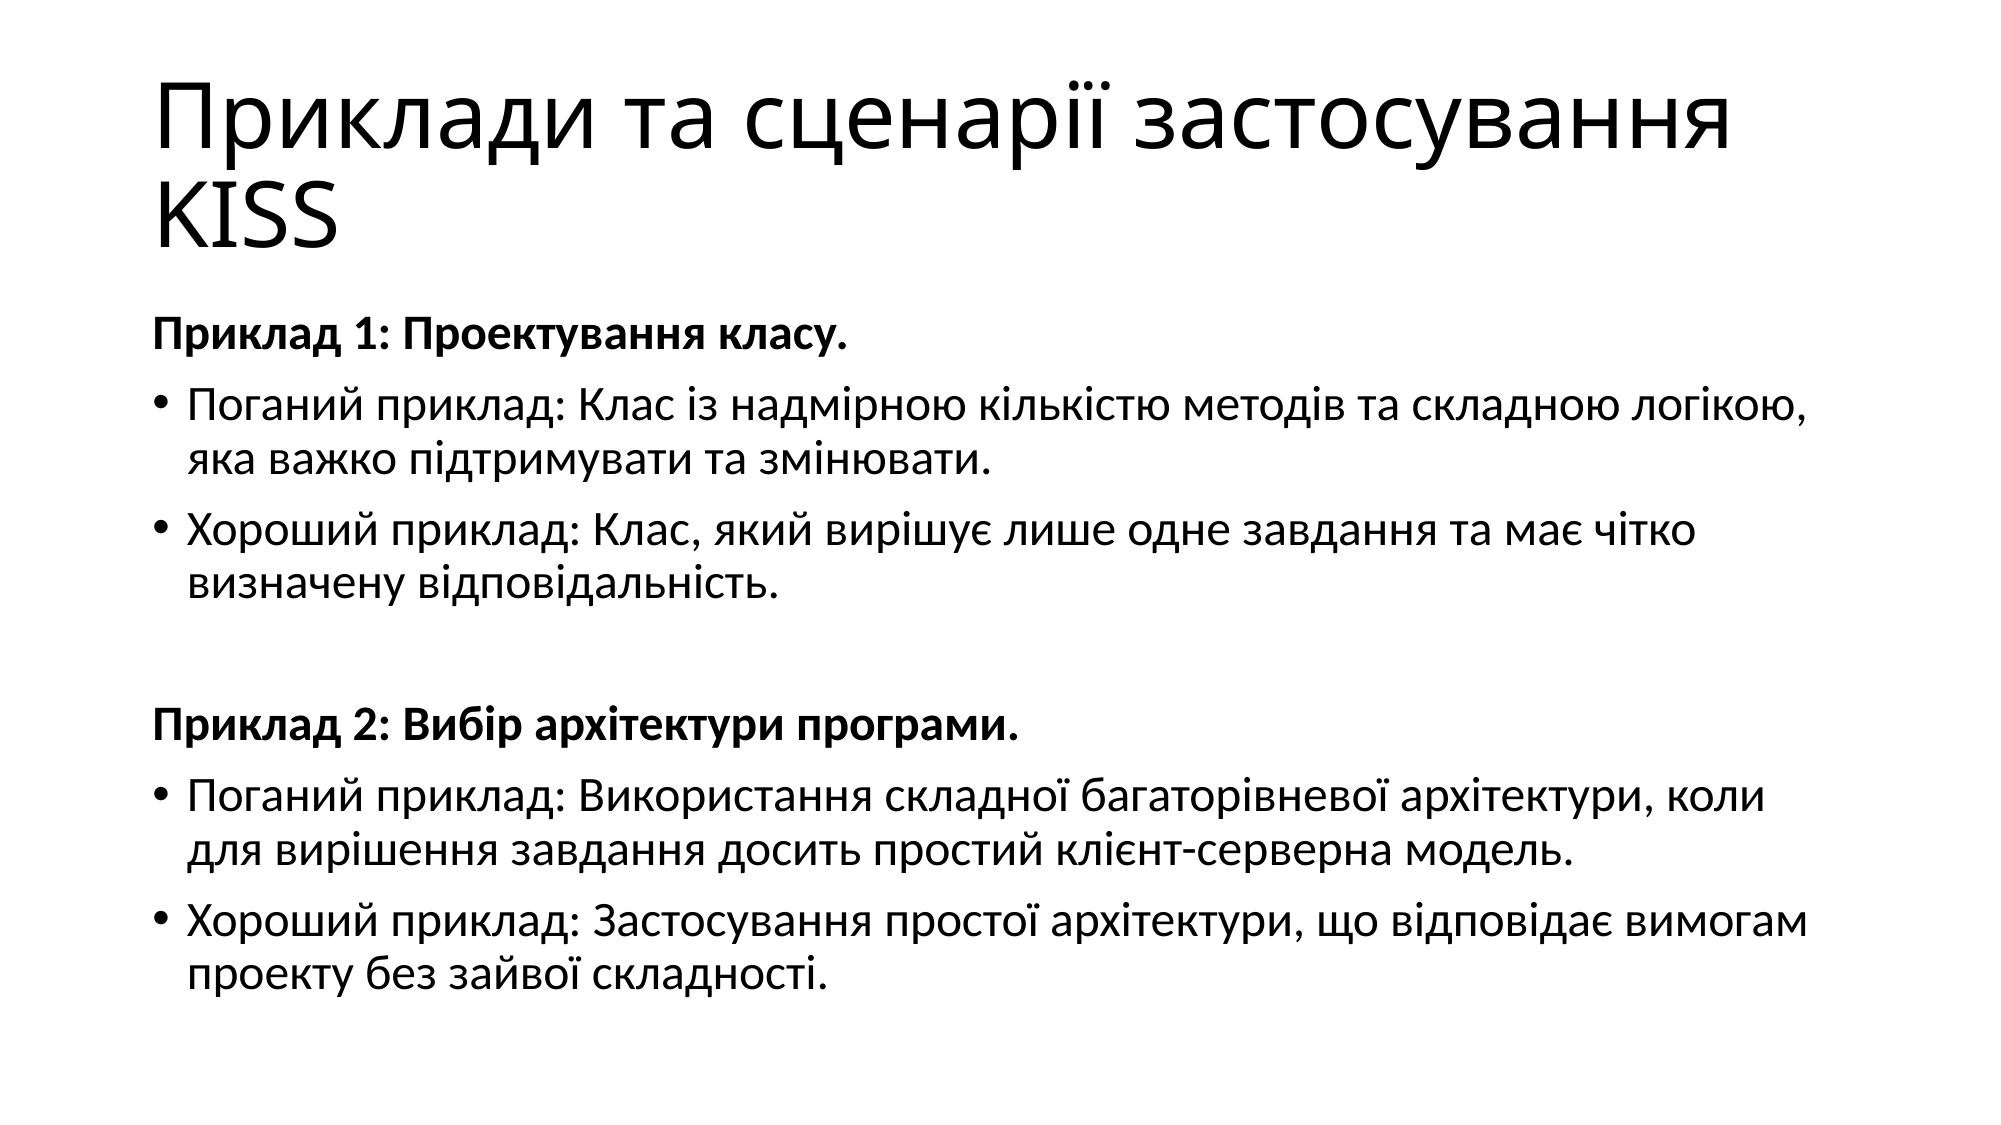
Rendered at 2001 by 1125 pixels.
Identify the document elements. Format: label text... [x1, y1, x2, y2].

title Приклади та сценарії застосування KISS [137, 59, 1863, 278]
list Приклад 1: Проектування класу. Поганий приклад: Клас із надмірною кількістю методів та складною логікою, яка важко підтримувати та змінювати. Хороший приклад: Клас, який вирішує лише одне завдання та має чітко визначену відповідальність. Приклад 2: Вибір архітектури програми. Поганий приклад: Використання складної багаторівневої архітектури, коли для вирішення завдання досить простий клієнт-серверна модель. Хороший приклад: Застосування простої архітектури, що відповідає вимогам проекту без зайвої складності. [137, 299, 1863, 1014]
